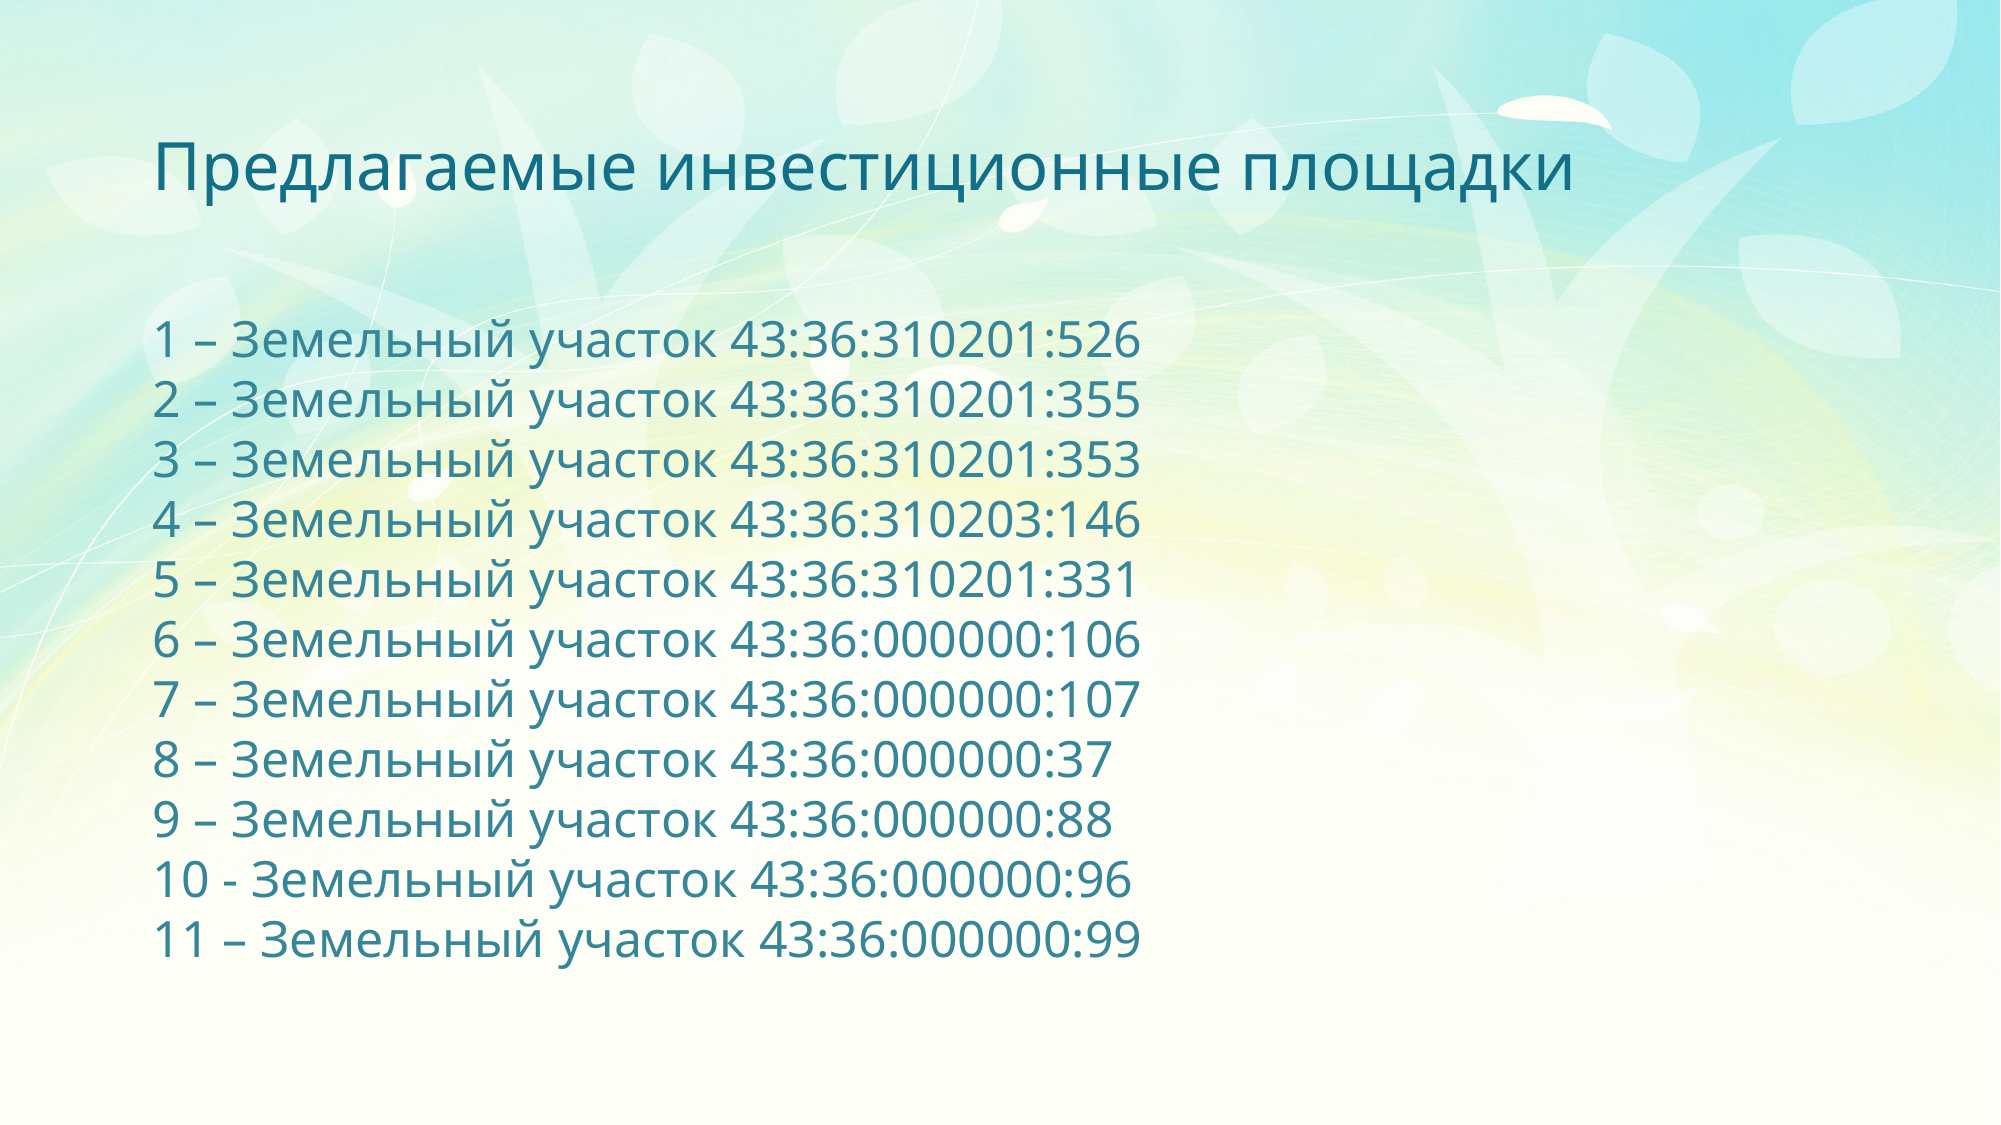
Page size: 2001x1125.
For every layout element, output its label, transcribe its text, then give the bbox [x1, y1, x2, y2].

text_box АНО «Центр поддержки экспорта» [0, 0, 2000, 1125]
list 1 – Земельный участок 43:36:310201:526 2 – Земельный участок 43:36:310201:355 3 – Земельный участок 43:36:310201:353 4 – Земельный участок 43:36:310203:146 5 – Земельный участок 43:36:310201:331 6 – Земельный участок 43:36:000000:106 7 – Земельный участок 43:36:000000:107 8 – Земельный участок 43:36:000000:37 9 – Земельный участок 43:36:000000:88 10 - Земельный участок 43:36:000000:96 11 – Земельный участок 43:36:000000:99 [137, 299, 1863, 1014]
title Предлагаемые инвестиционные площадки [137, 59, 1863, 278]
